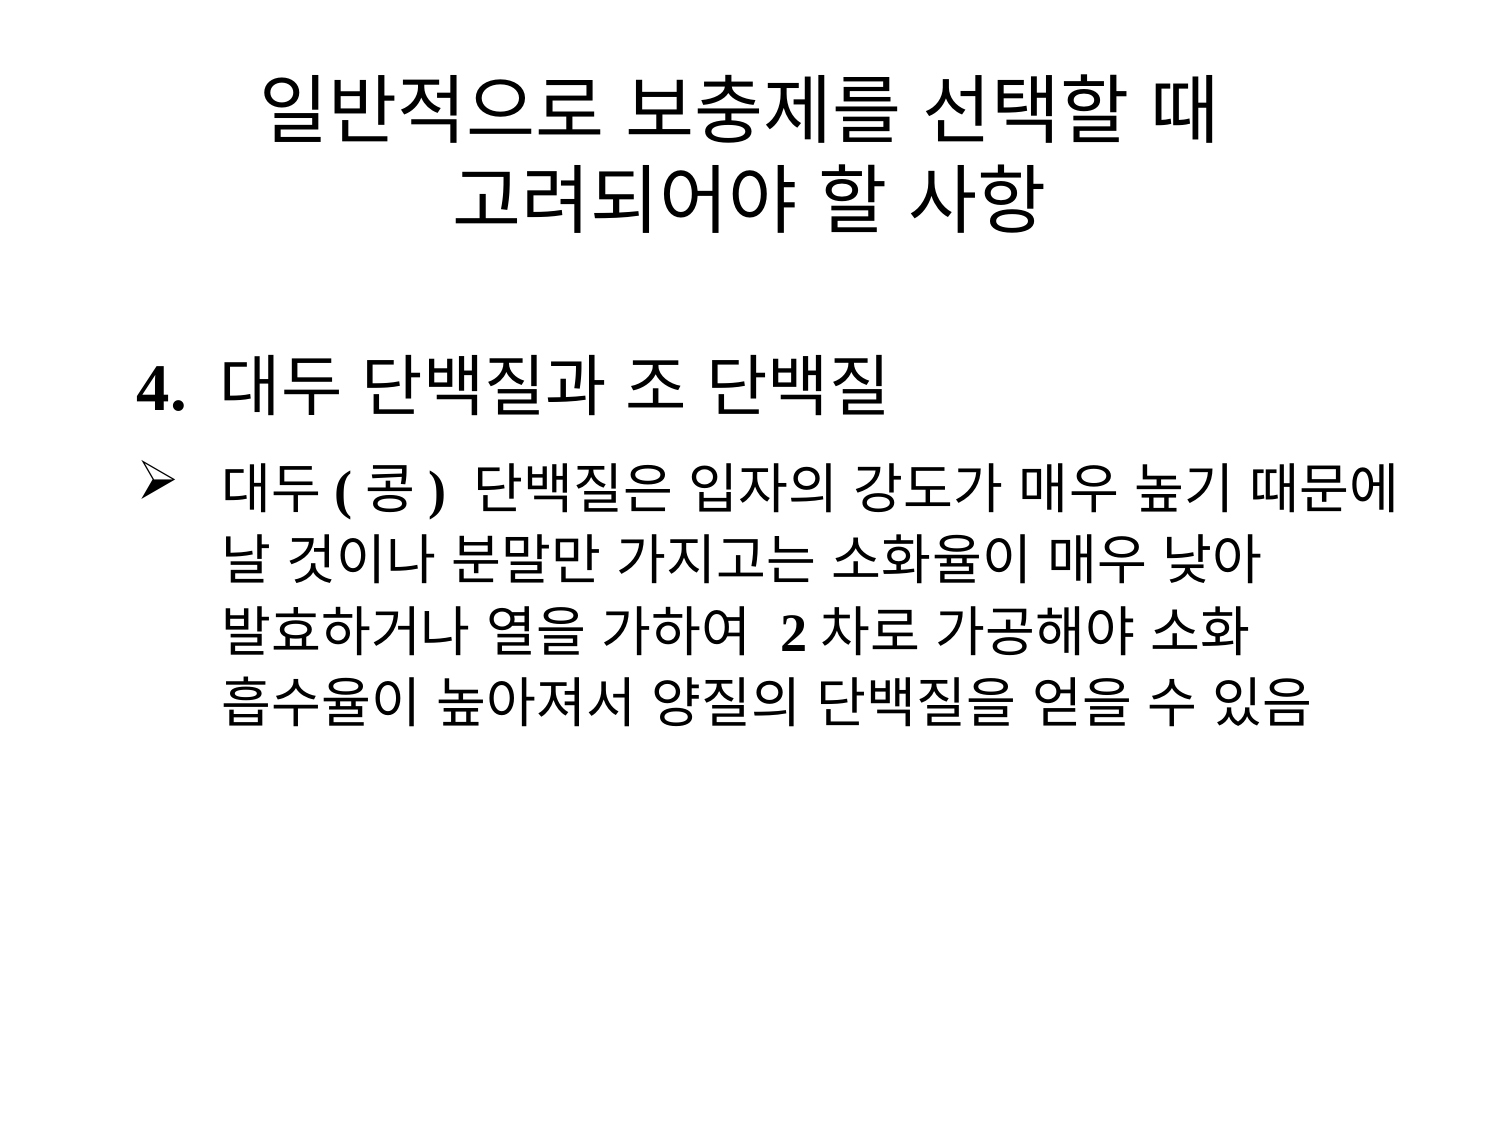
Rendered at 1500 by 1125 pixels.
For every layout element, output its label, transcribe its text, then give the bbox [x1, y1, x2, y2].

list 4. 대두 단백질과 조 단백질 대두(콩) 단백질은 입자의 강도가 매우 높기 때문에 날 것이나 분말만 가지고는 소화율이 매우 낮아 발효하거나 열을 가하여 2차로 가공해야 소화 흡수율이 높아져서 양질의 단백질을 얻을 수 있음 [46, 328, 1447, 856]
title 일반적으로 보충제를 선택할 때 고려되어야 할 사항 [75, 58, 1425, 247]
